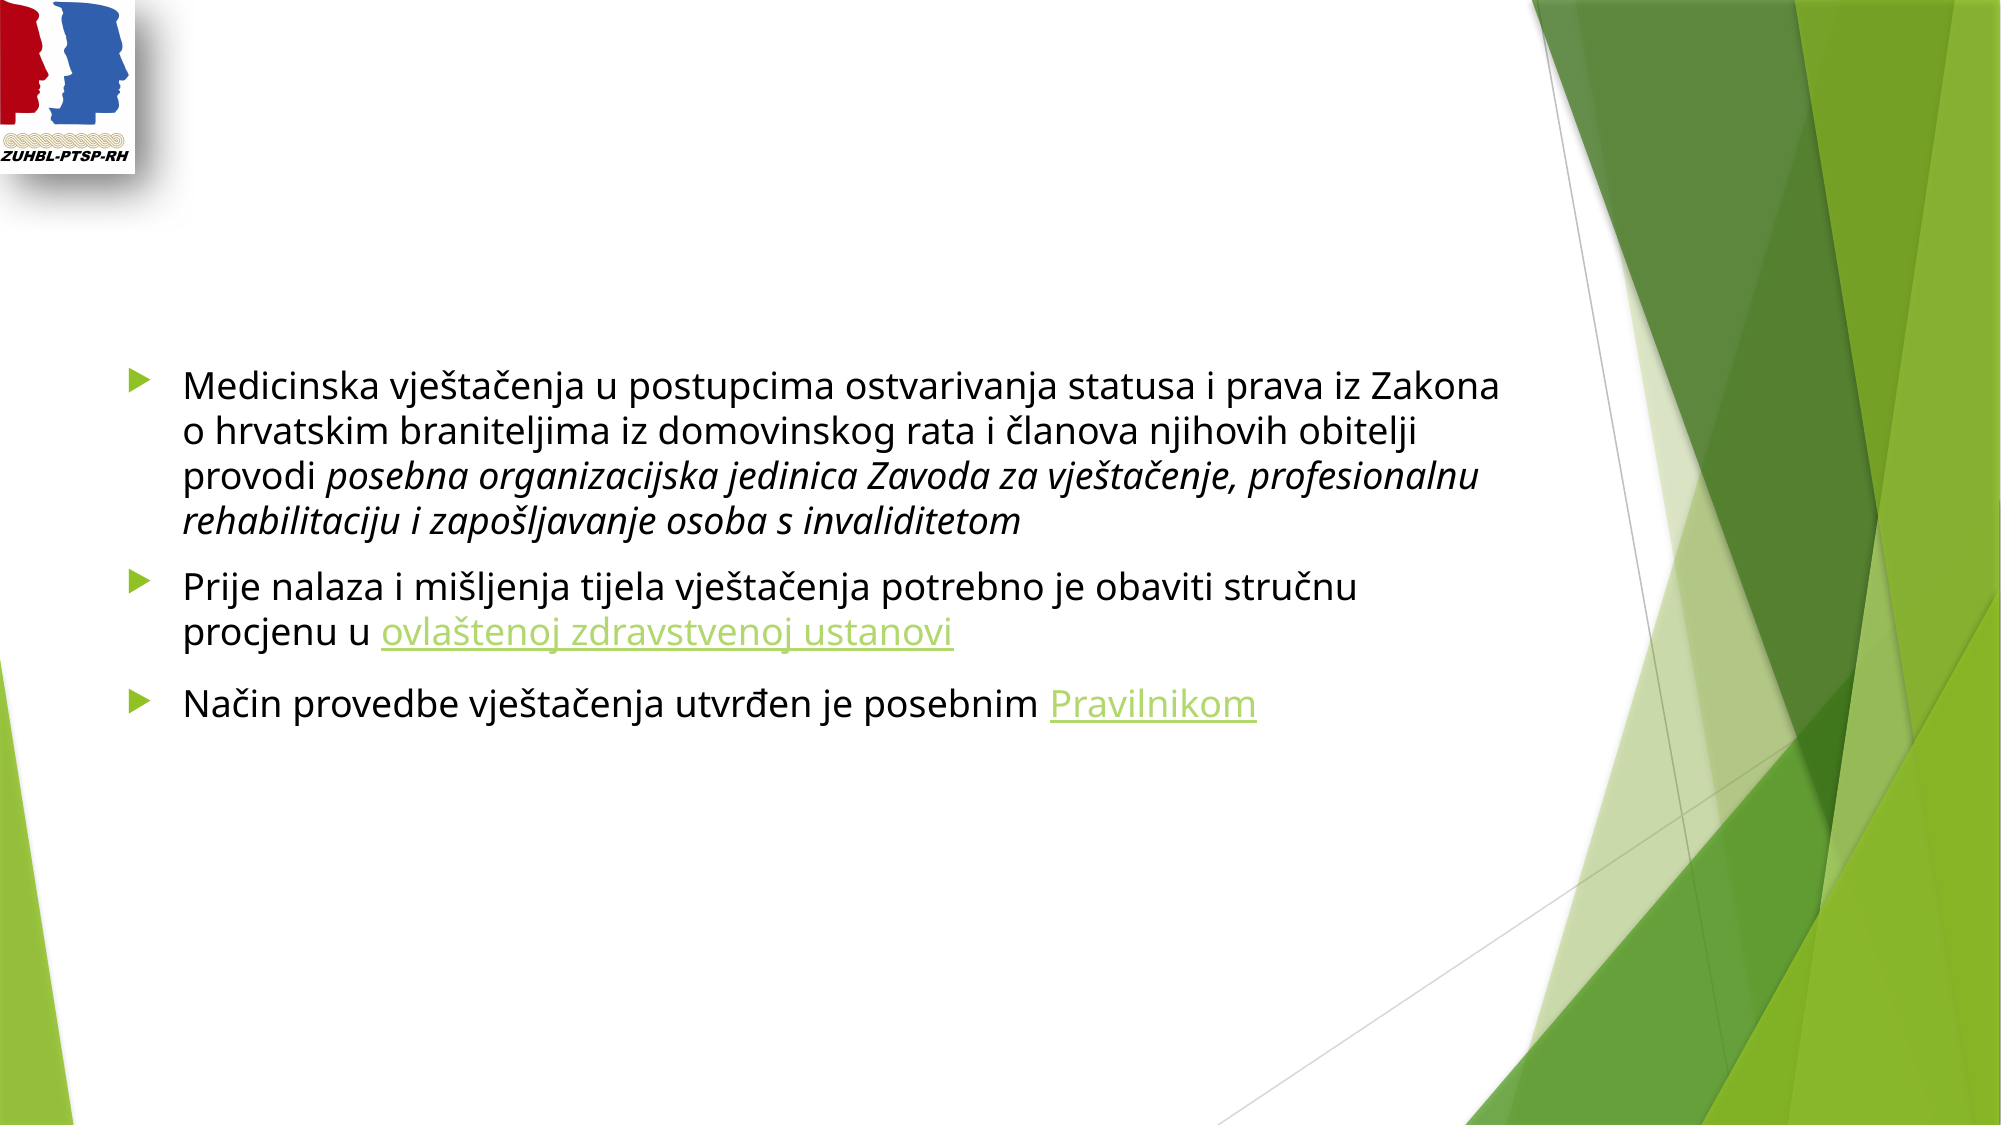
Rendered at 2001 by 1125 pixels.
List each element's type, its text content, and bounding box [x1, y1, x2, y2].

picture [0, 0, 135, 175]
list Medicinska vještačenja u postupcima ostvarivanja statusa i prava iz Zakona o hrvatskim braniteljima iz domovinskog rata i članova njihovih obitelji provodi posebna organizacijska jedinica Zavoda za vještačenje, profesionalnu rehabilitaciju i zapošljavanje osoba s invaliditetom Prije nalaza i mišljenja tijela vještačenja potrebno je obaviti stručnu procjenu u ovlaštenoj zdravstvenoj ustanovi Način provedbe vještačenja utvrđen je posebnim Pravilnikom [111, 354, 1522, 992]
